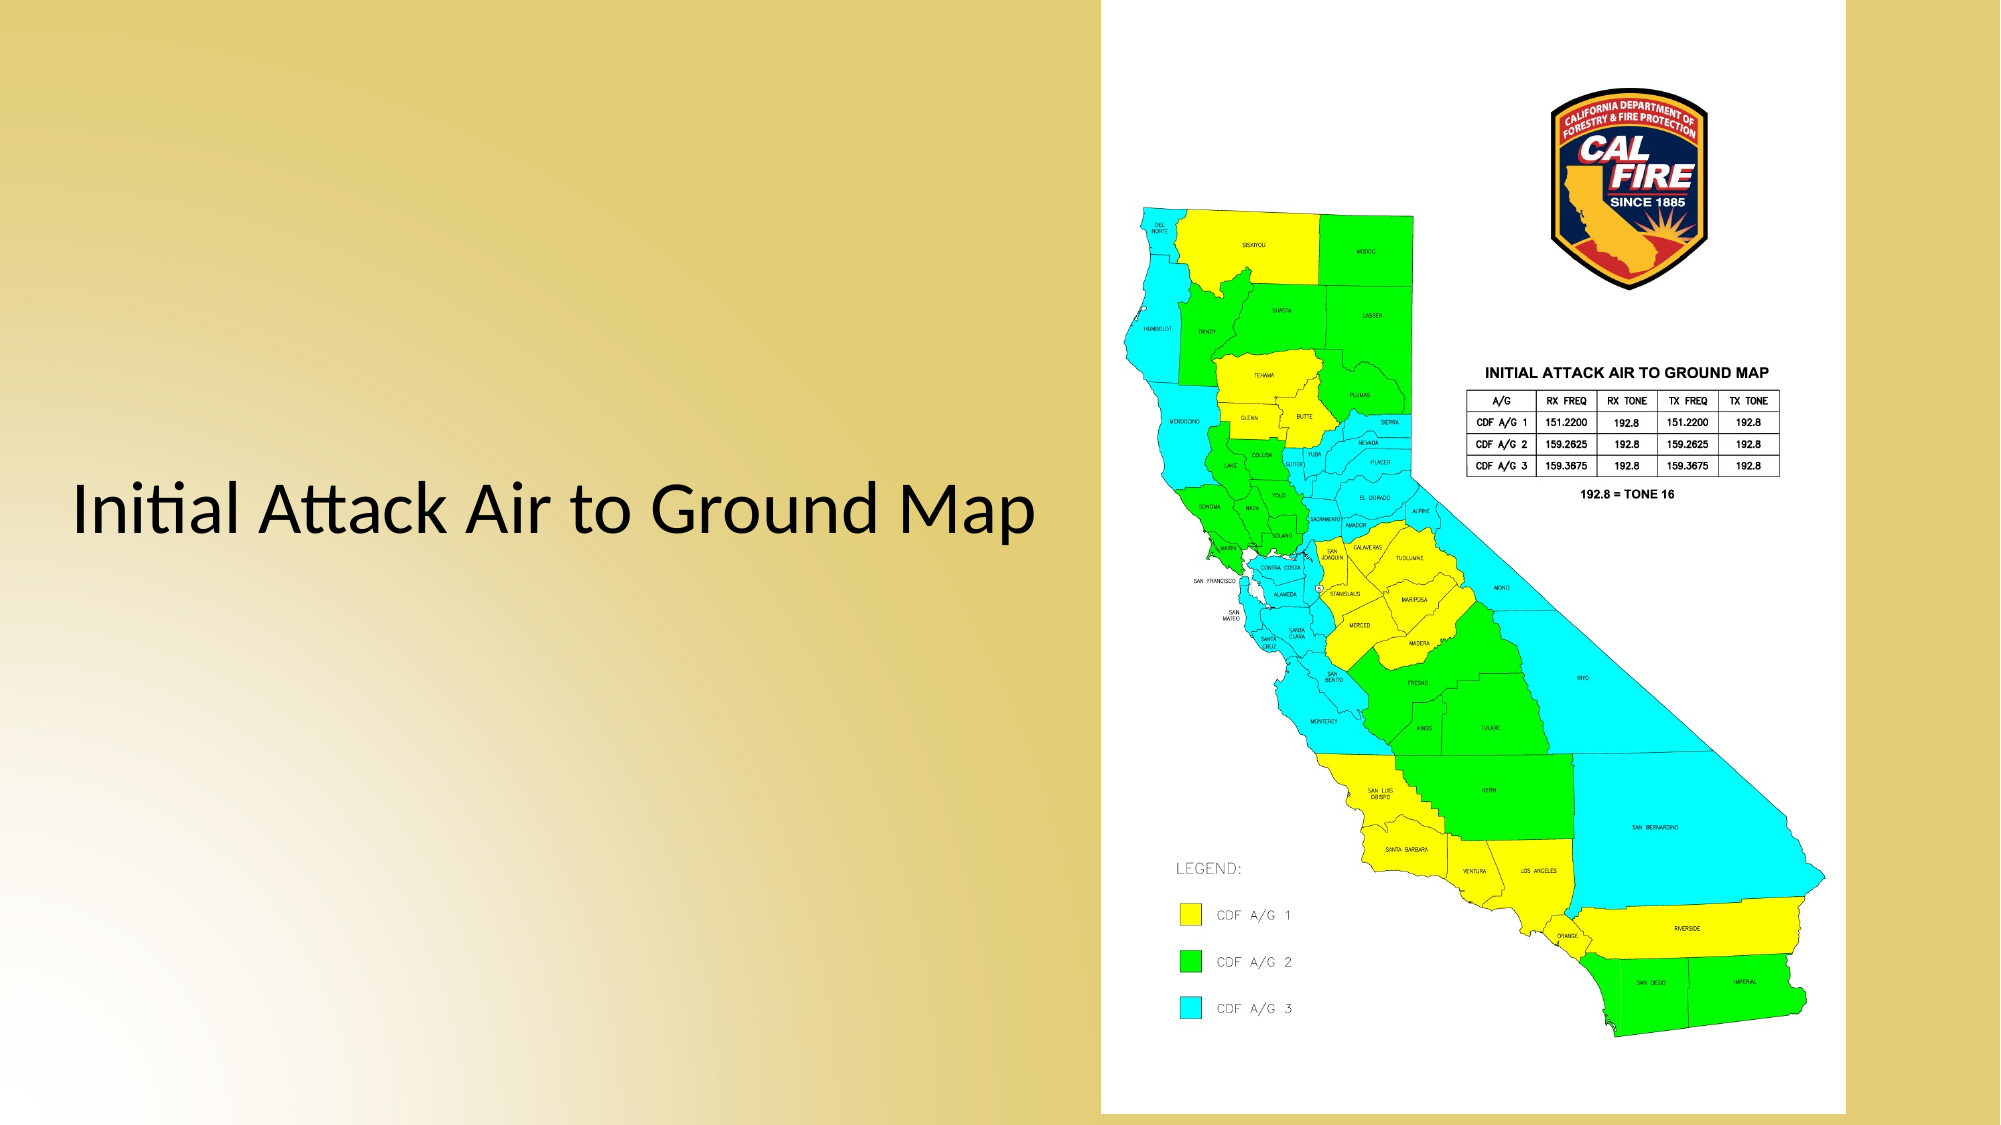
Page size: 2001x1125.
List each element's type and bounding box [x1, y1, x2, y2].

text_box [0, 0, 2000, 1125]
